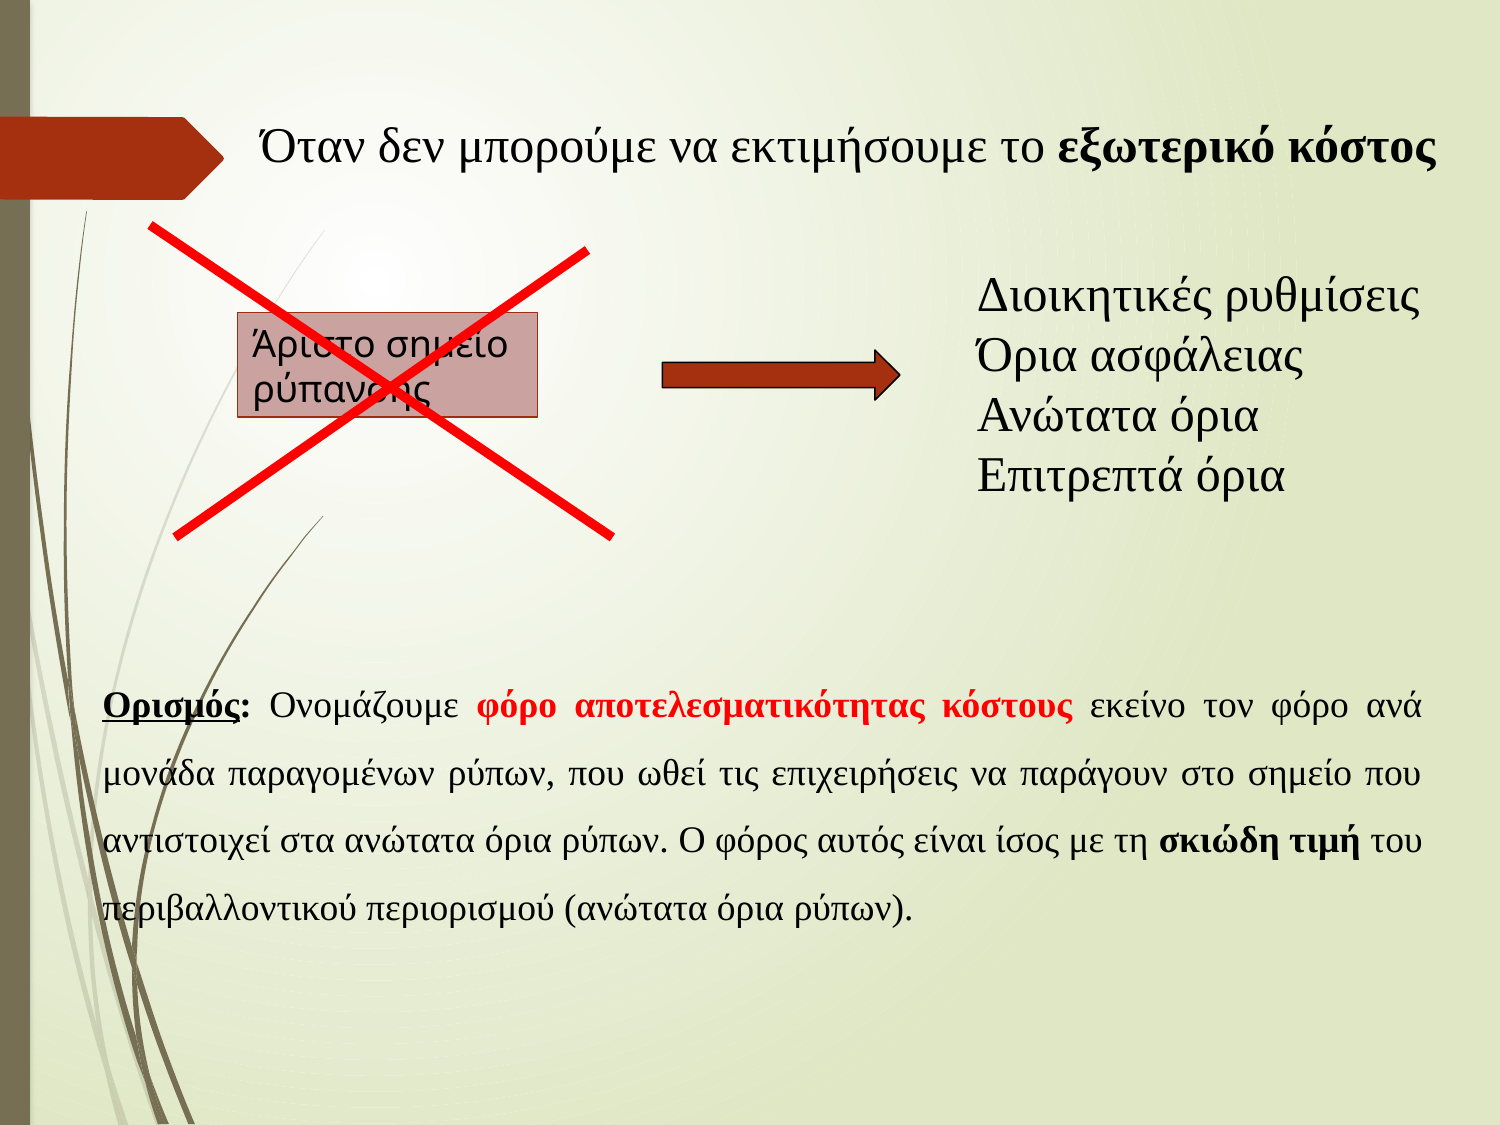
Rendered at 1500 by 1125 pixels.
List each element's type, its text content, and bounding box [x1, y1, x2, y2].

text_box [174, 249, 588, 538]
text_box Ορισμός: Ονομάζουμε φόρο αποτελεσματικότητας κόστους εκείνο τον φόρο ανά μονάδα παραγομένων ρύπων, που ωθεί τις επιχειρήσεις να παράγουν στο σημείο που αντιστοιχεί στα ανώτατα όρια ρύπων. Ο φόρος αυτός είναι ίσος με τη σκιώδη τιμή του περιβαλλοντικού περιορισμού (ανώτατα όρια ρύπων). [87, 560, 1438, 936]
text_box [149, 224, 613, 538]
text_box [662, 350, 900, 401]
text_box Όταν δεν μπορούμε να εκτιμήσουμε το εξωτερικό κόστος [245, 105, 1451, 181]
text_box Διοικητικές ρυθμίσεις Όρια ασφάλειας Ανώτατα όρια Επιτρεπτά όρια [962, 254, 1435, 510]
